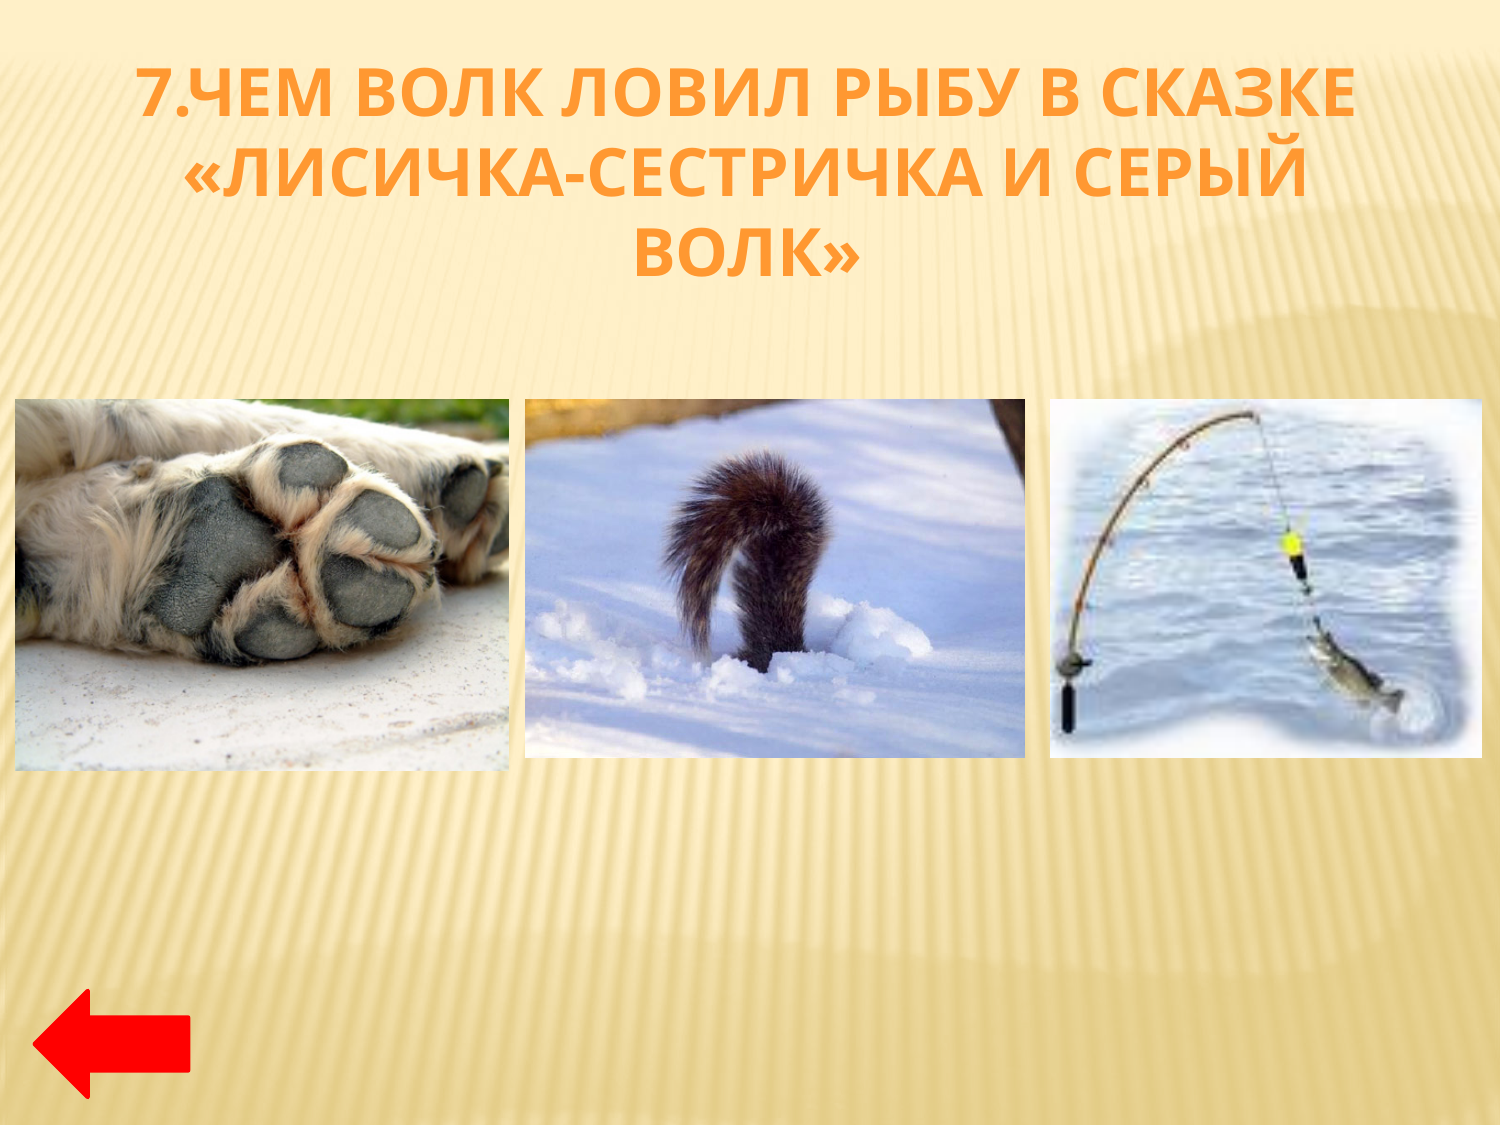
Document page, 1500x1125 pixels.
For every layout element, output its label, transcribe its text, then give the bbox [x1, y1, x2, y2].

text_box 7.Чем волк ловил рыбу в сказке «Лисичка-сестричка и серый волк» [100, 42, 1394, 298]
picture [14, 399, 509, 771]
picture [1049, 399, 1483, 759]
text_box [32, 988, 191, 1100]
picture [525, 399, 1026, 759]
